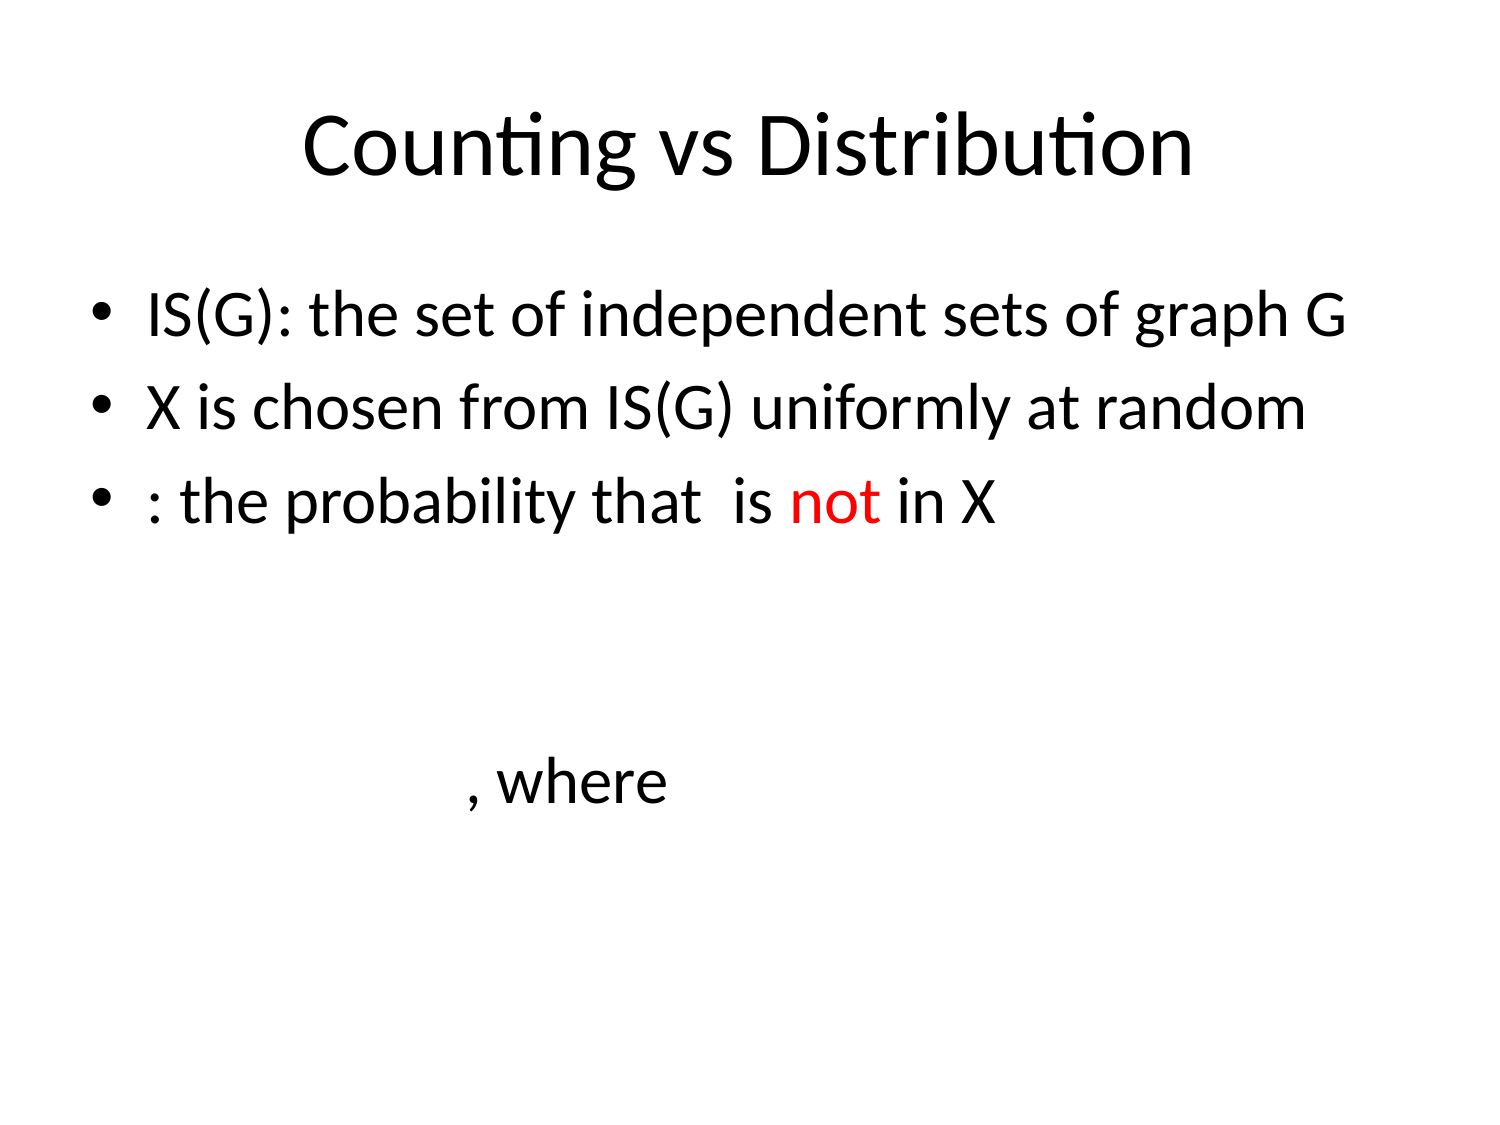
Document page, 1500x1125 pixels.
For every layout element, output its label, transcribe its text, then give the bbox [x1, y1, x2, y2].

title Counting vs Distribution [75, 45, 1425, 233]
